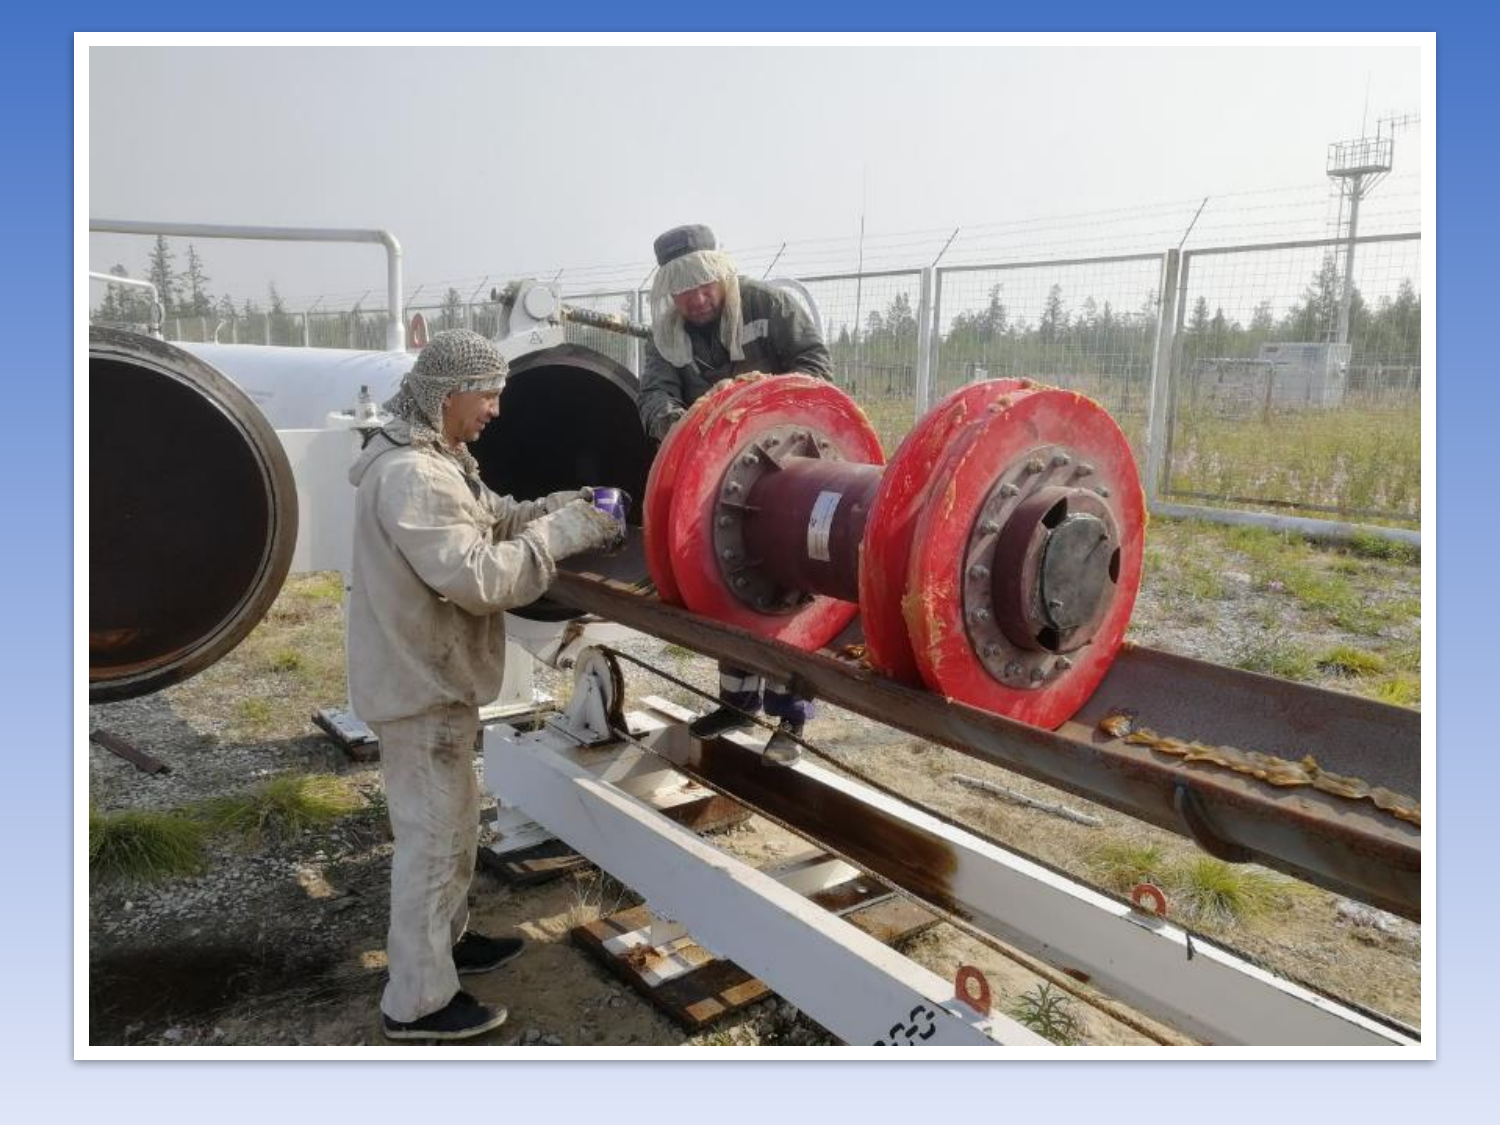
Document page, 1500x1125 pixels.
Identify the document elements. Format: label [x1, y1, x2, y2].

picture [88, 46, 1422, 1046]
